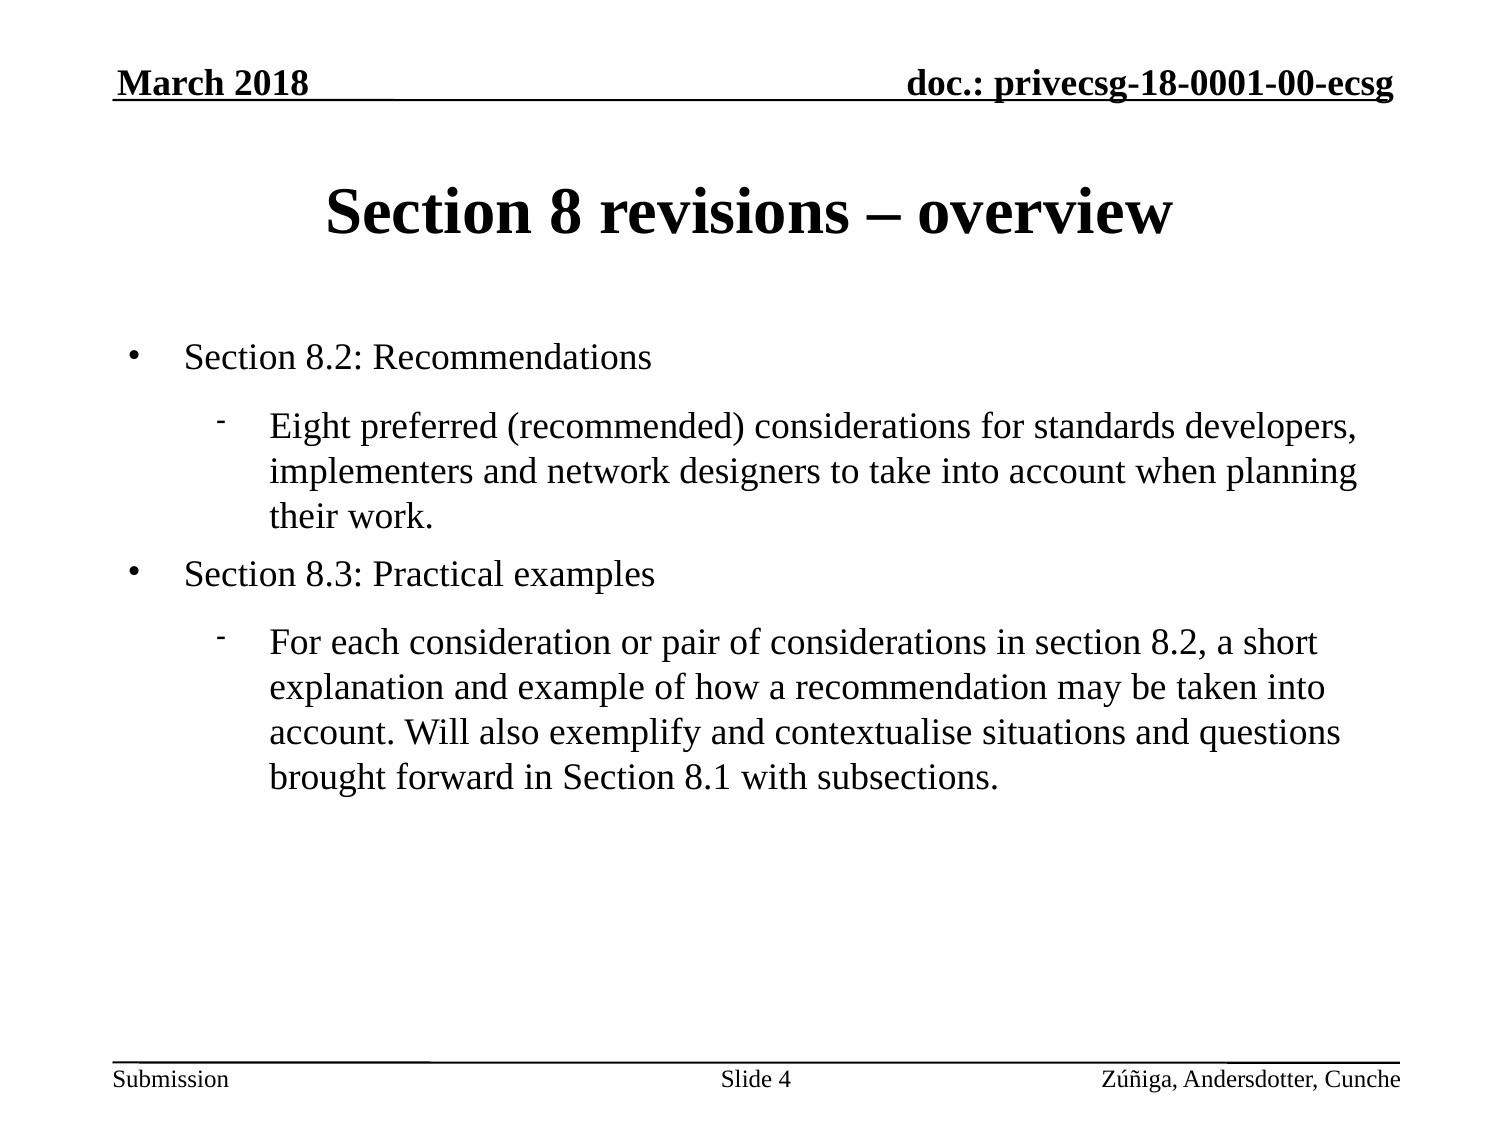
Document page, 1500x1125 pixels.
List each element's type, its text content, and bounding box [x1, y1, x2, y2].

text_box Zúñiga, Andersdotter, Cunche [1031, 1062, 1402, 1092]
text_box Slide 1 [712, 1062, 800, 1122]
text_box Section 8.2: Recommendations Eight preferred (recommended) considerations for standards developers, implementers and network designers to take into account when planning their work. Section 8.3: Practical examples For each consideration or pair of considerations in section 8.2, a short explanation and example of how a recommendation may be taken into account. Will also exemplify and contextualise situations and questions brought forward in Section 8.1 with subsections. [112, 324, 1388, 1000]
text_box March 2018 [117, 58, 507, 104]
text_box Section 8 revisions – overview [112, 112, 1388, 303]
